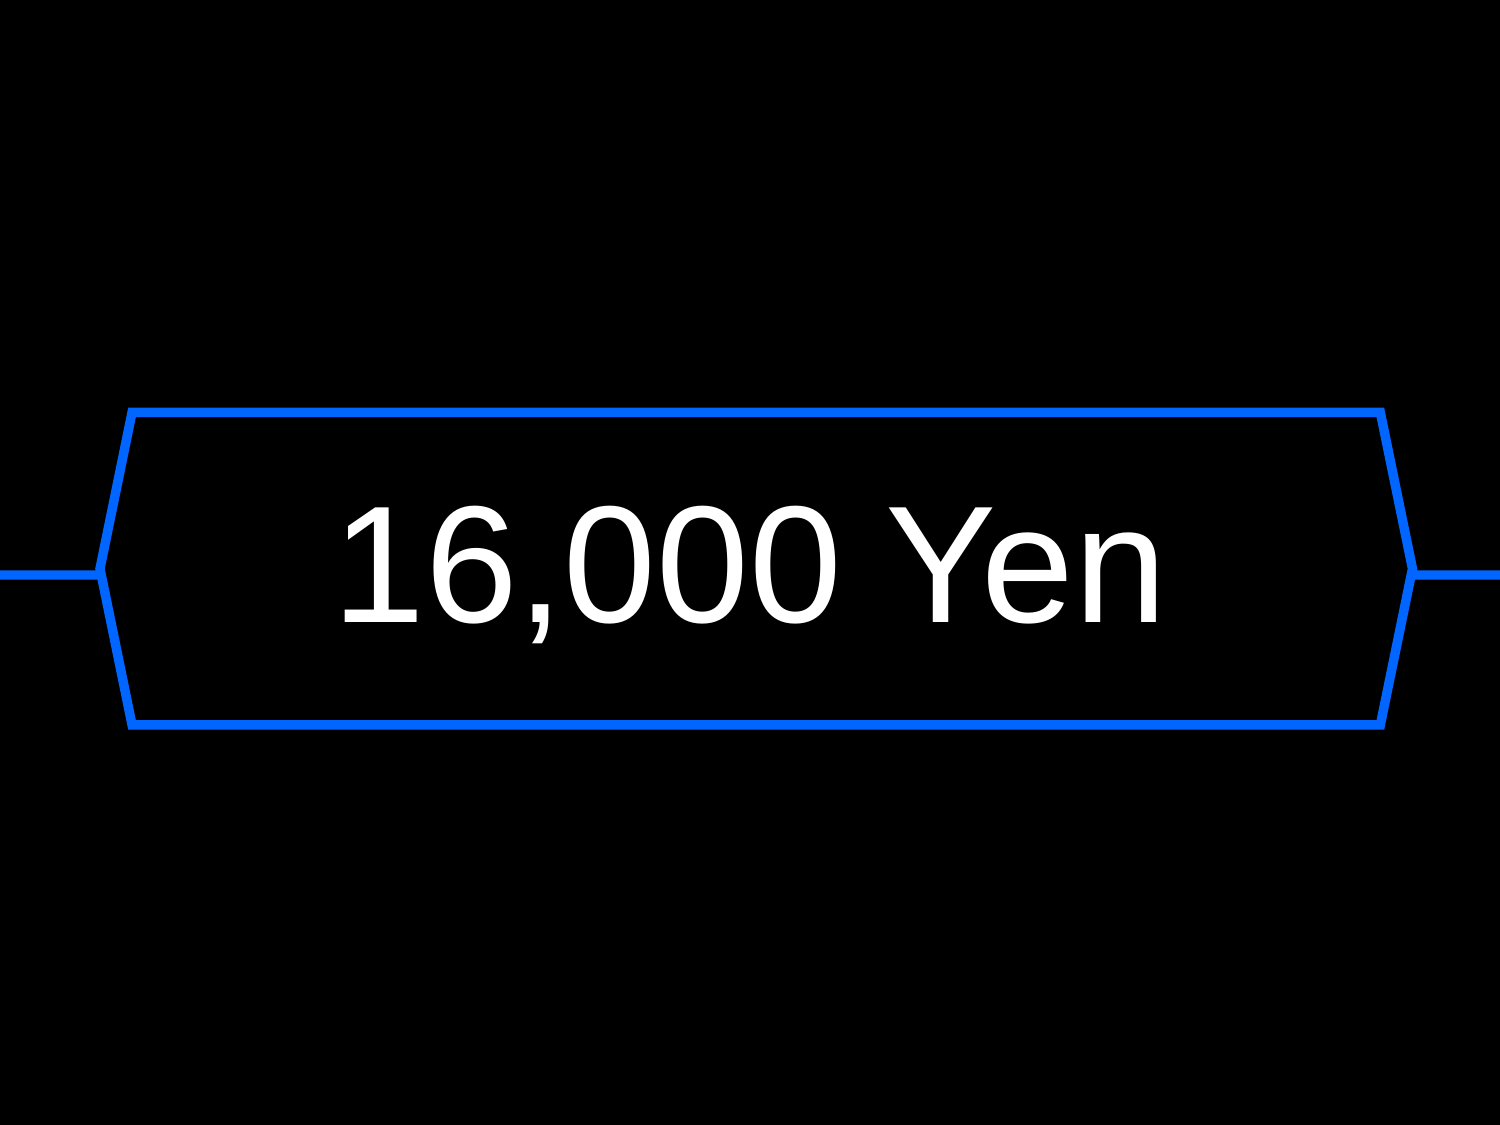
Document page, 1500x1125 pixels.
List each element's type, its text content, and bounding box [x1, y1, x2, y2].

title 16,000 Yen [112, 462, 1388, 650]
text_box [116, 412, 1413, 725]
text_box [99, 510, 112, 628]
